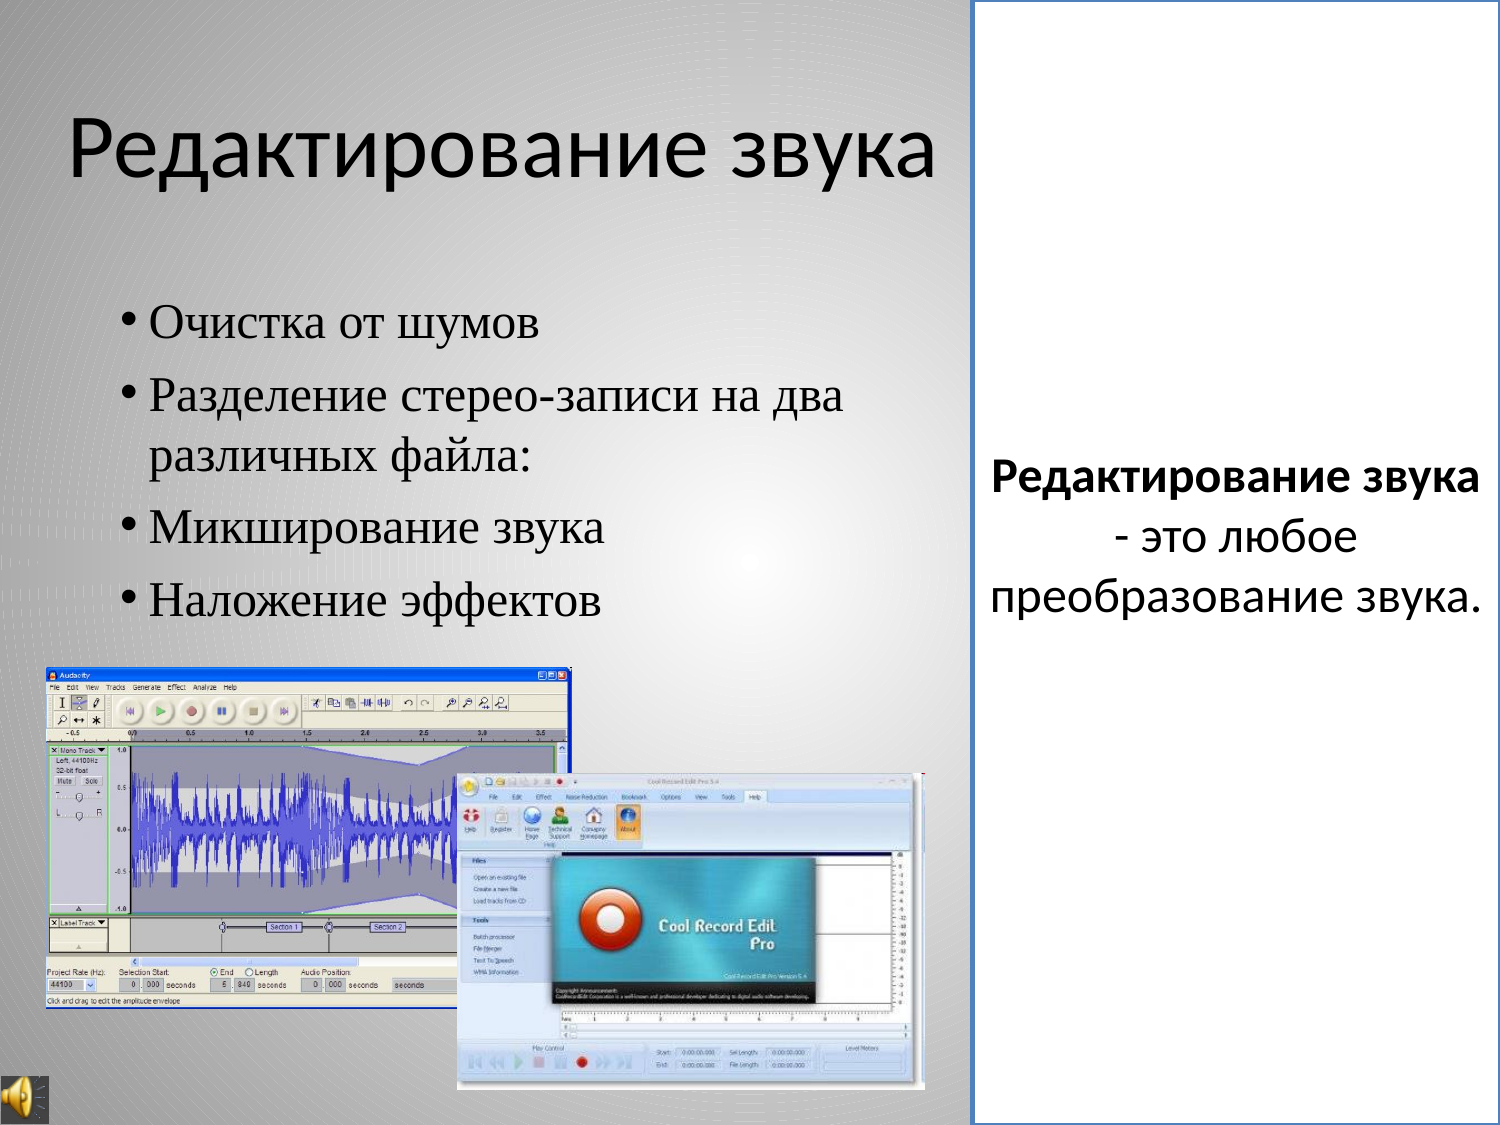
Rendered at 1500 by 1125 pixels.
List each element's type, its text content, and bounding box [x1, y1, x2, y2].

picture [46, 667, 926, 1091]
text_box Очистка от шумов Разделение стерео-записи на два различных файла: Микширование звука Наложение эффектов [105, 281, 970, 634]
picture [0, 1074, 51, 1125]
title Редактирование звука [35, 46, 970, 235]
text_box Редактирование звука - это любое преобразование звука. [970, 0, 1500, 1125]
